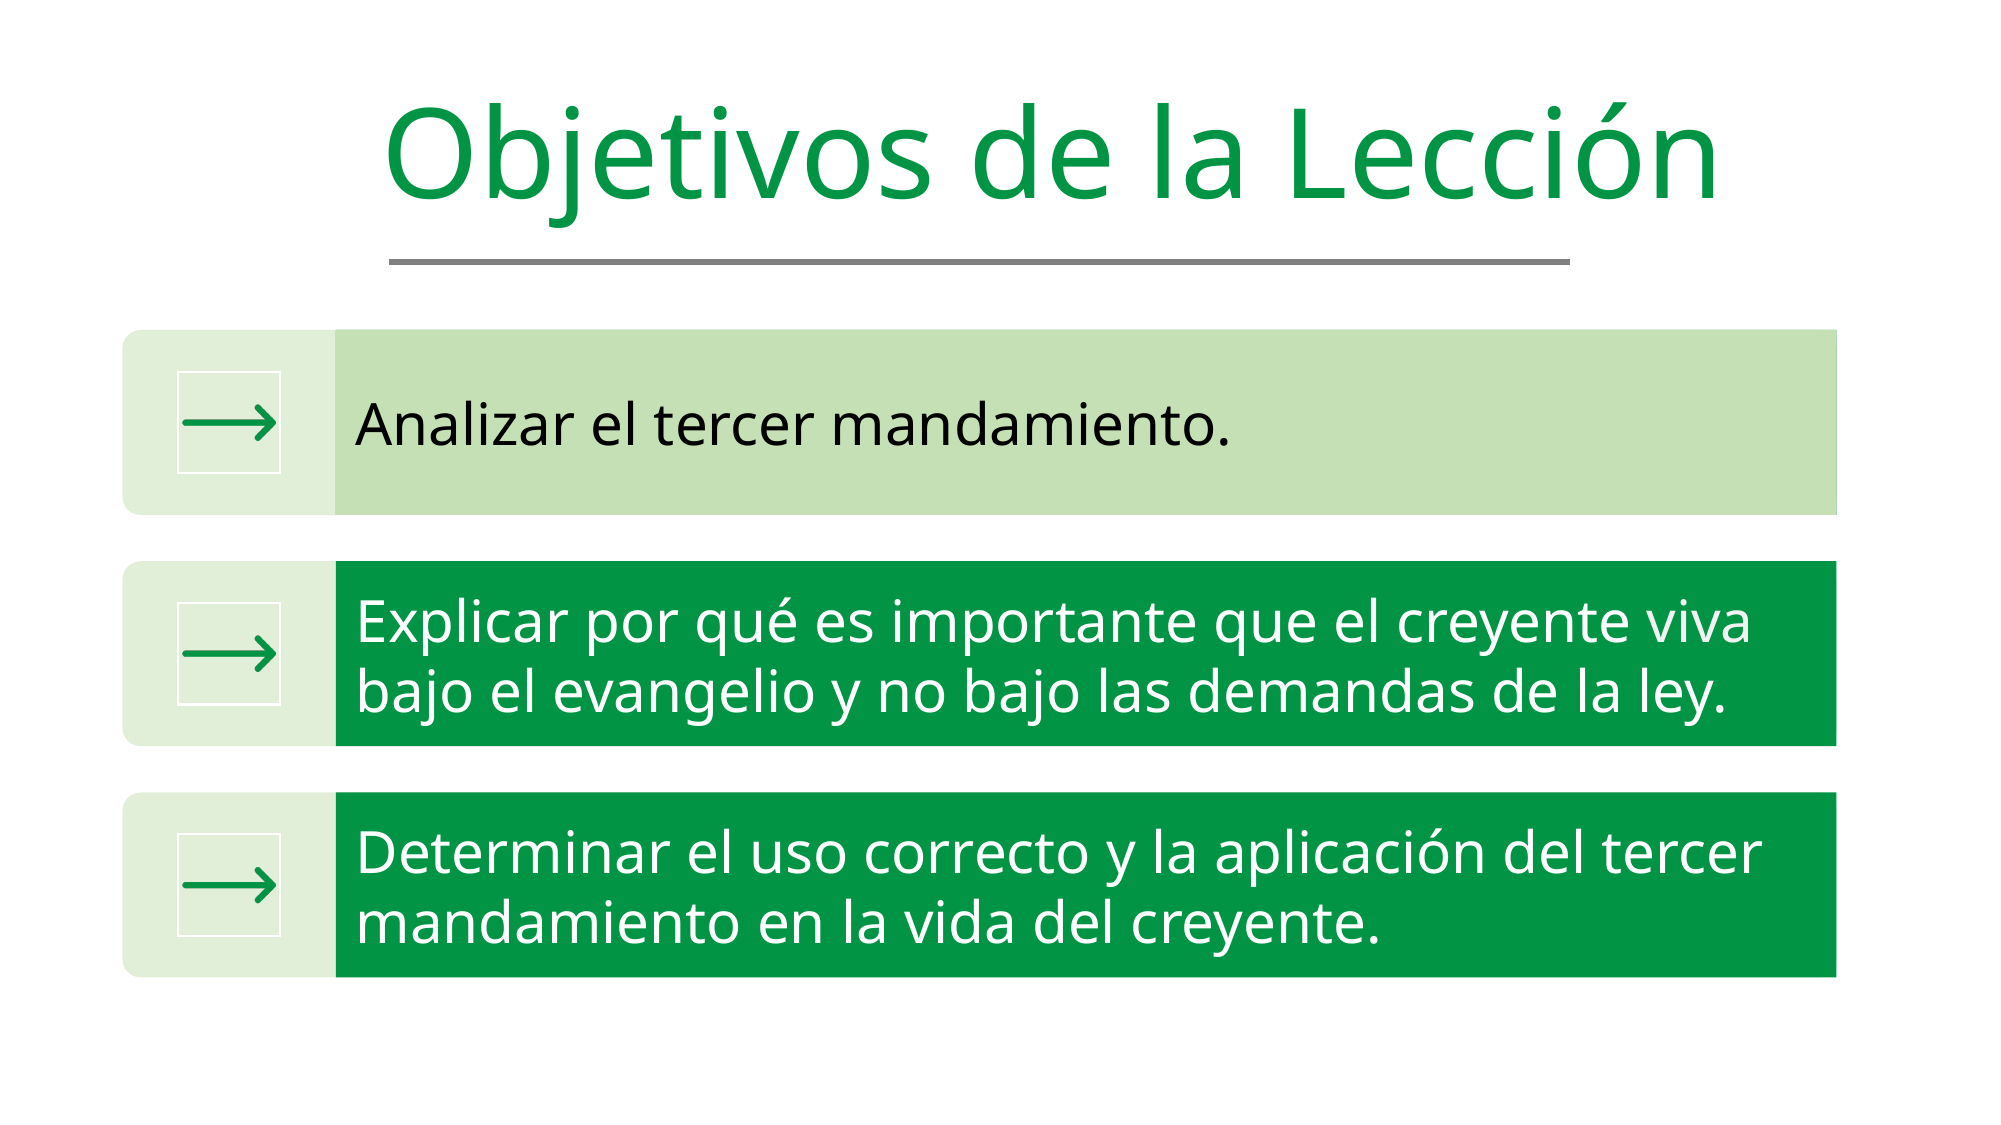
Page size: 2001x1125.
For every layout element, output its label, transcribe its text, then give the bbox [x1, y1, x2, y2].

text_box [122, 329, 1837, 978]
text_box Objetivos de la Lección [366, 66, 1837, 232]
